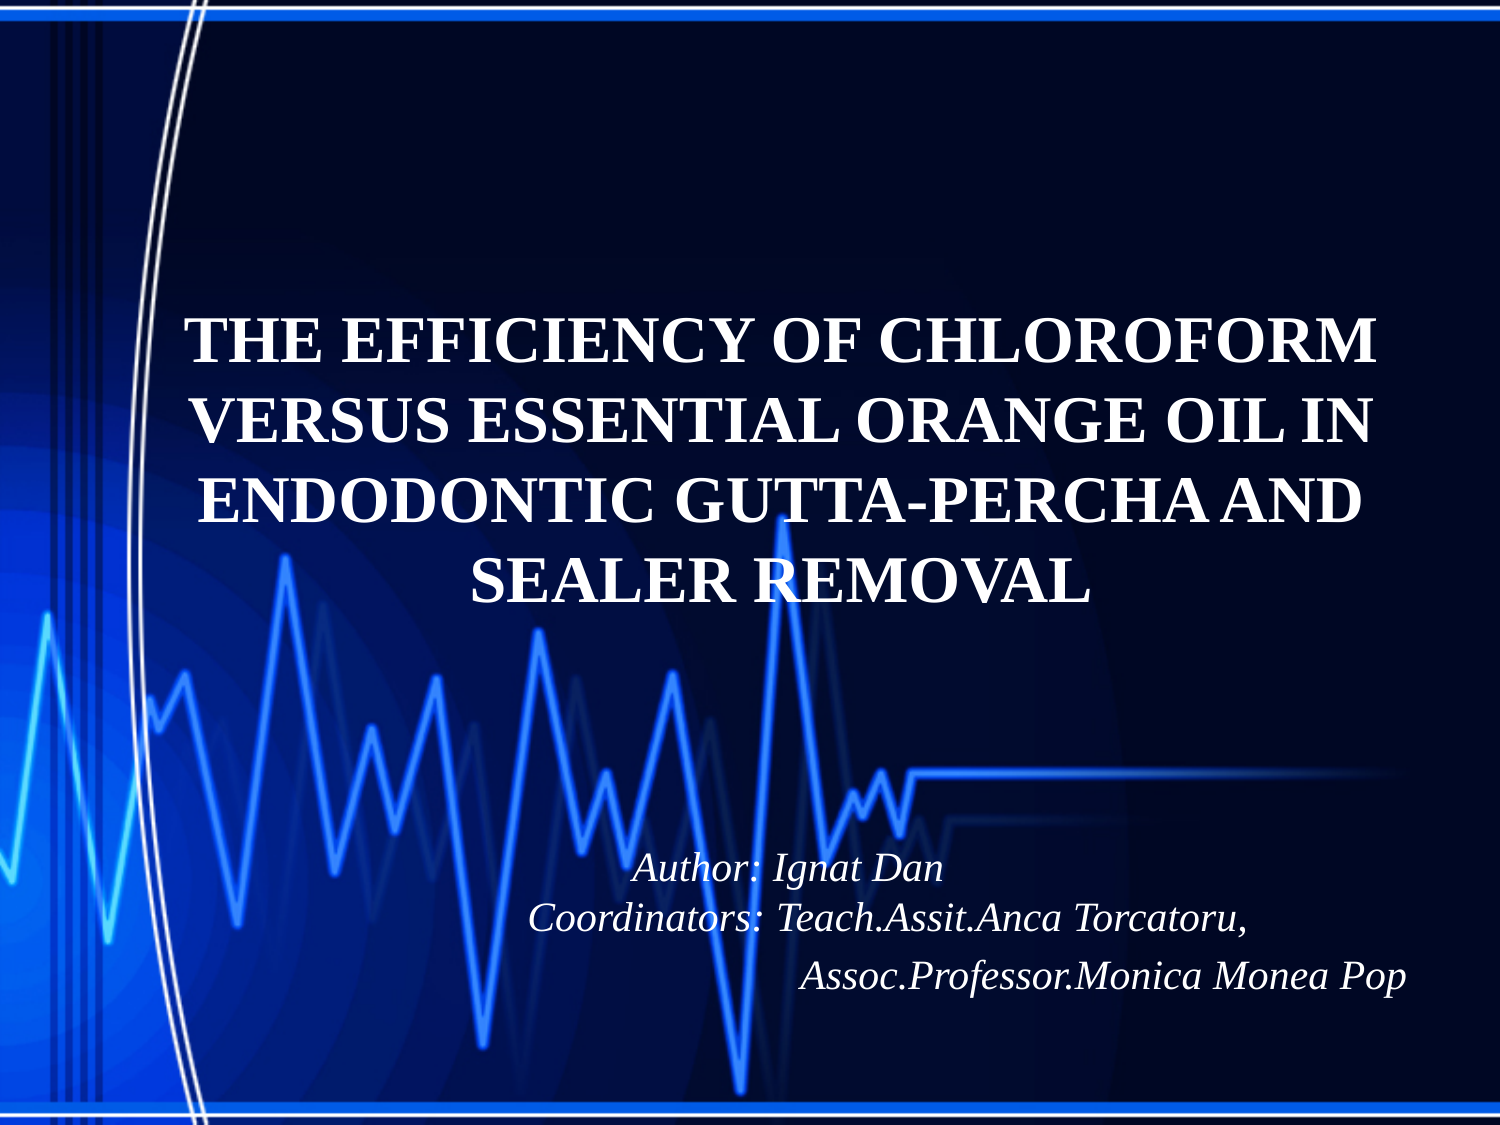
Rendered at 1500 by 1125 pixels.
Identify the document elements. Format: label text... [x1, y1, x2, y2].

title THE EFFICIENCY OF CHLOROFORM VERSUS ESSENTIAL ORANGE OIL IN ENDODONTIC GUTTA-PERCHA AND SEALER REMOVAL [149, 212, 1413, 701]
subtitle Author: Ignat Dan Coordinators: Teach.Assit.Anca Torcatoru, Assoc.Professor.Monica Monea Pop [512, 749, 1476, 1088]
picture [0, 0, 1500, 1125]
